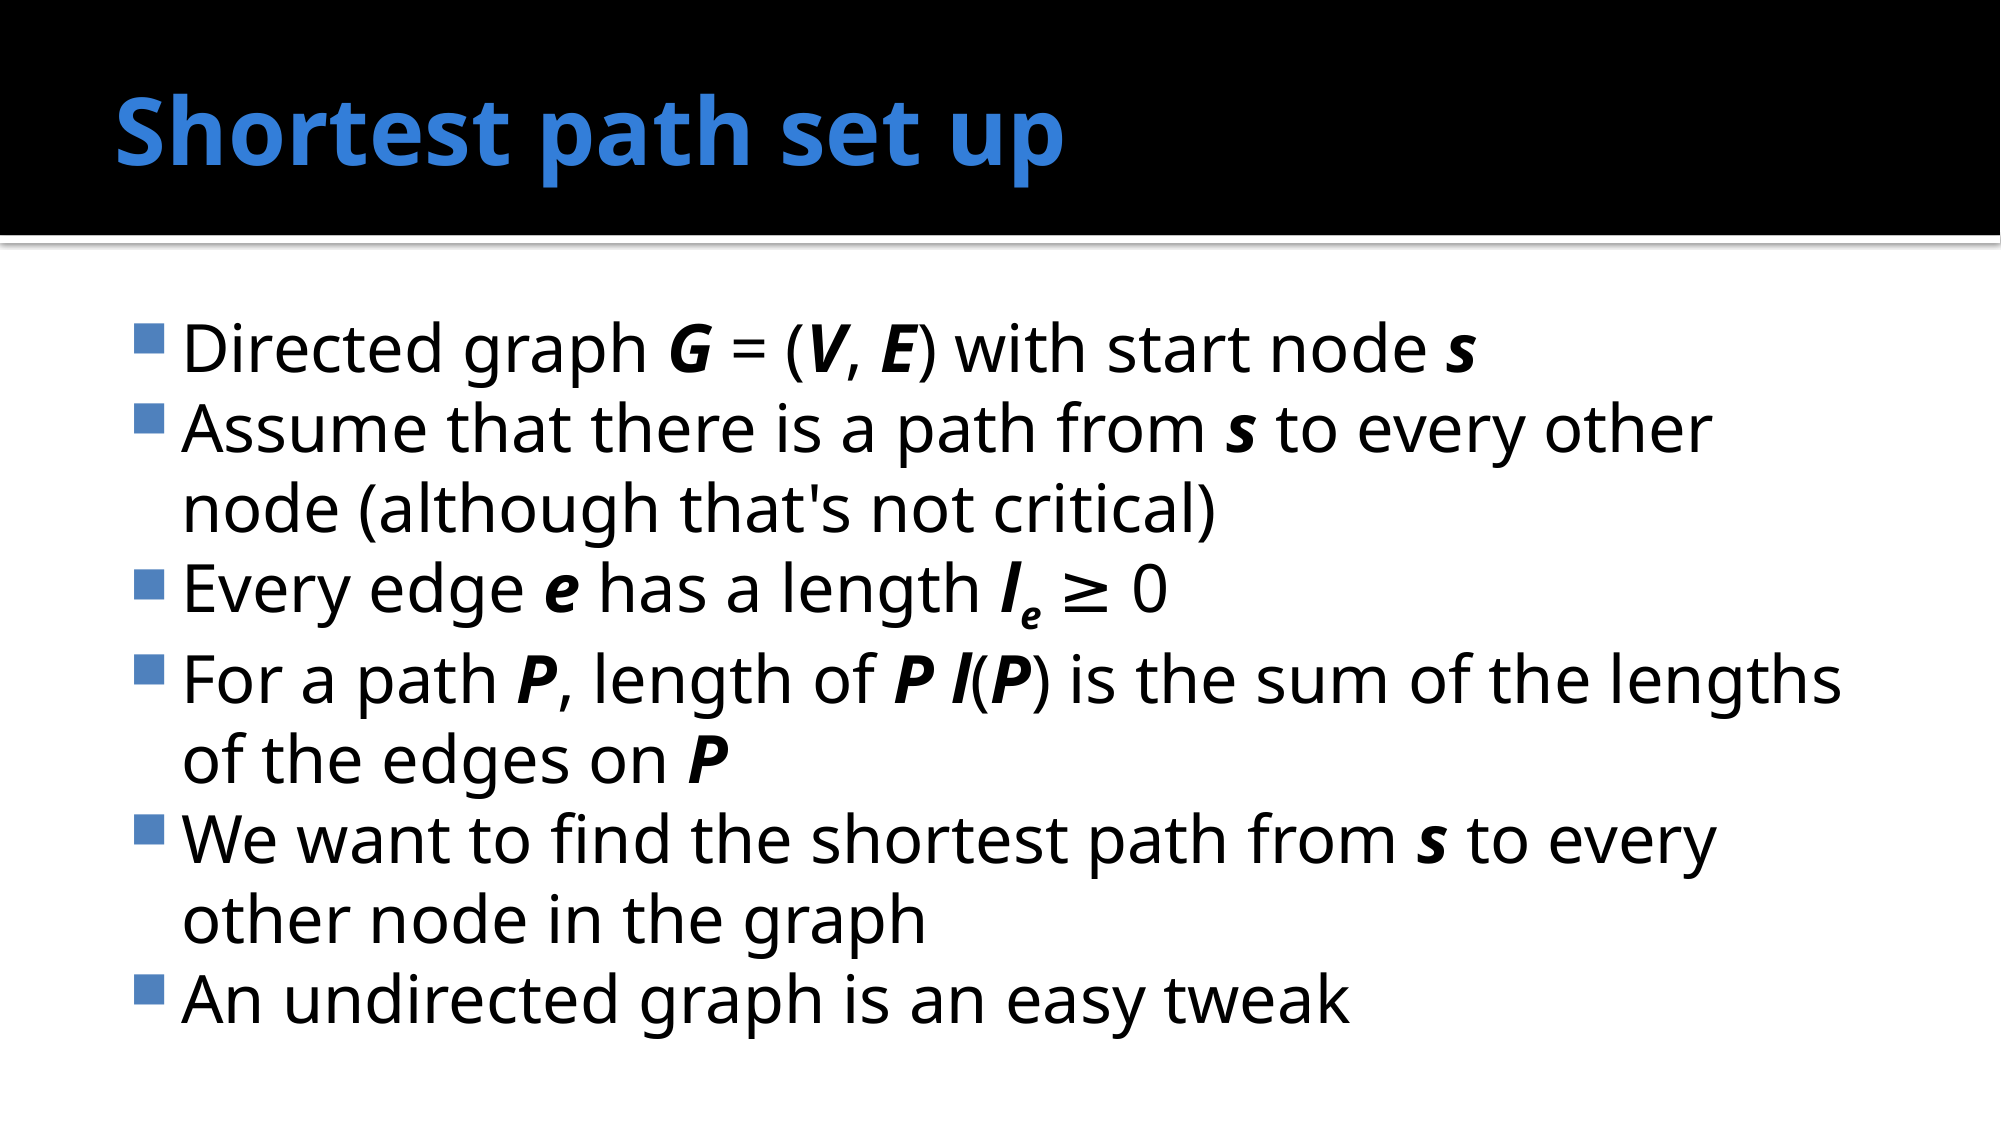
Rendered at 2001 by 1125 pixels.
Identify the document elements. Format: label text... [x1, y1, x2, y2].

list Directed graph G = (V, E) with start node s Assume that there is a path from s to every other node (although that's not critical) Every edge e has a length le ≥ 0 For a path P, length of P l(P) is the sum of the lengths of the edges on P We want to find the shortest path from s to every other node in the graph An undirected graph is an easy tweak [99, 291, 1900, 1050]
title Shortest path set up [99, 25, 1900, 231]
